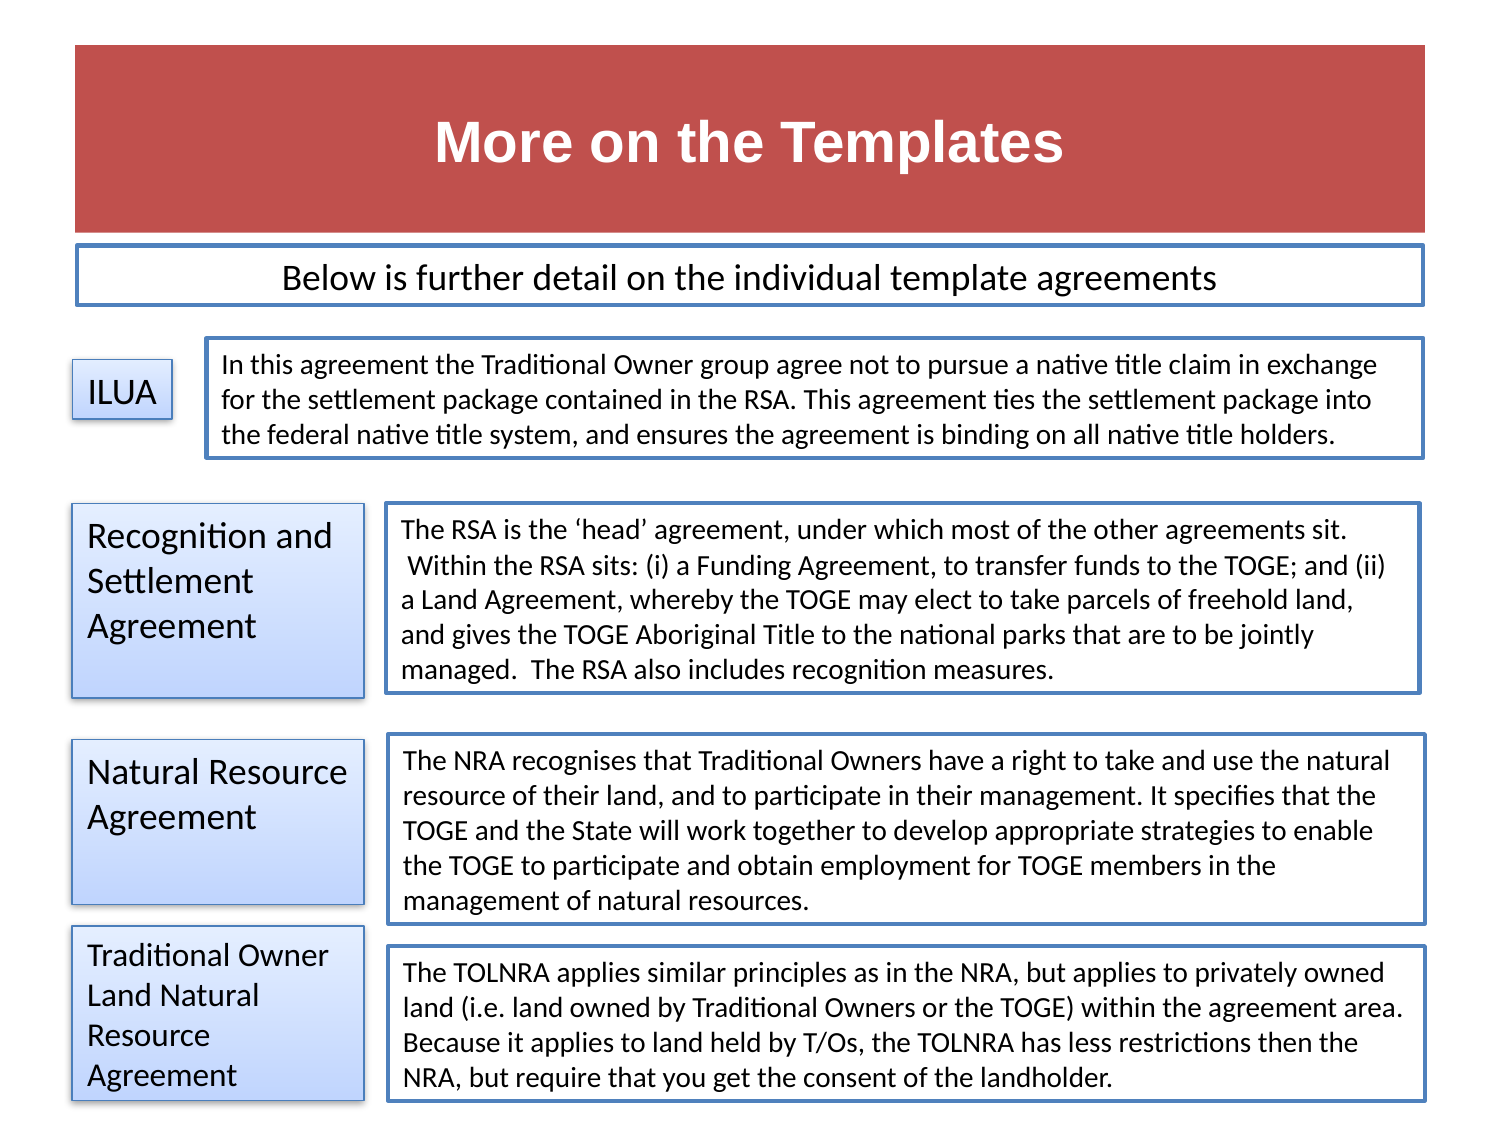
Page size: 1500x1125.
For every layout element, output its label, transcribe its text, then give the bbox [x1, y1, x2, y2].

title More on the Templates [75, 45, 1425, 233]
text_box The TOLNRA applies similar principles as in the NRA, but applies to privately owned land (i.e. land owned by Traditional Owners or the TOGE) within the agreement area. Because it applies to land held by T/Os, the TOLNRA has less restrictions then the NRA, but require that you get the consent of the landholder. [386, 944, 1427, 1103]
text_box The RSA is the ‘head’ agreement, under which most of the other agreements sit. Within the RSA sits: (i) a Funding Agreement, to transfer funds to the TOGE; and (ii) a Land Agreement, whereby the TOGE may elect to take parcels of freehold land, and gives the TOGE Aboriginal Title to the national parks that are to be jointly managed. The RSA also includes recognition measures. [384, 501, 1422, 695]
text_box Recognition and Settlement Agreement [71, 503, 365, 699]
text_box Below is further detail on the individual template agreements [75, 243, 1425, 307]
text_box Natural Resource Agreement [71, 739, 365, 905]
text_box In this agreement the Traditional Owner group agree not to pursue a native title claim in exchange for the settlement package contained in the RSA. This agreement ties the settlement package into the federal native title system, and ensures the agreement is binding on all native title holders. [204, 336, 1425, 460]
text_box The NRA recognises that Traditional Owners have a right to take and use the natural resource of their land, and to participate in their management. It specifies that the TOGE and the State will work together to develop appropriate strategies to enable the TOGE to participate and obtain employment for TOGE members in the management of natural resources. [386, 732, 1427, 926]
text_box Traditional Owner Land Natural Resource Agreement [71, 925, 365, 1101]
text_box ILUA [72, 359, 173, 420]
